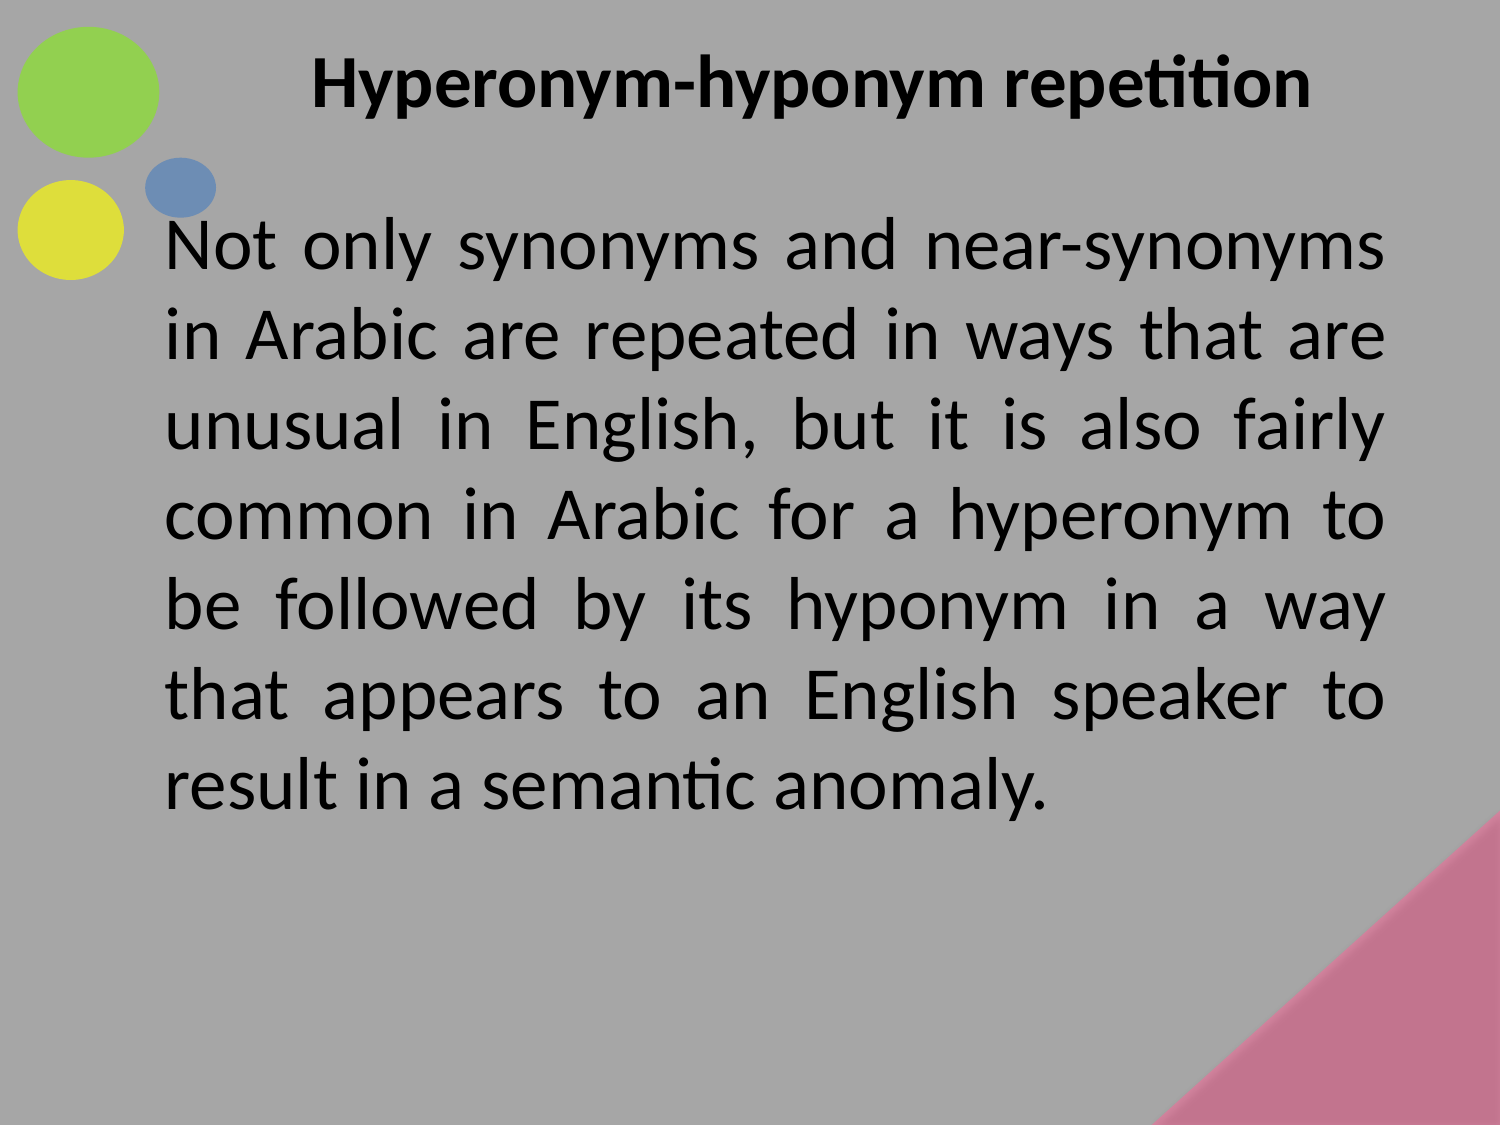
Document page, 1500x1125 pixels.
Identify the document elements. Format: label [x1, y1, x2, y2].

text_box [0, 0, 1500, 1125]
